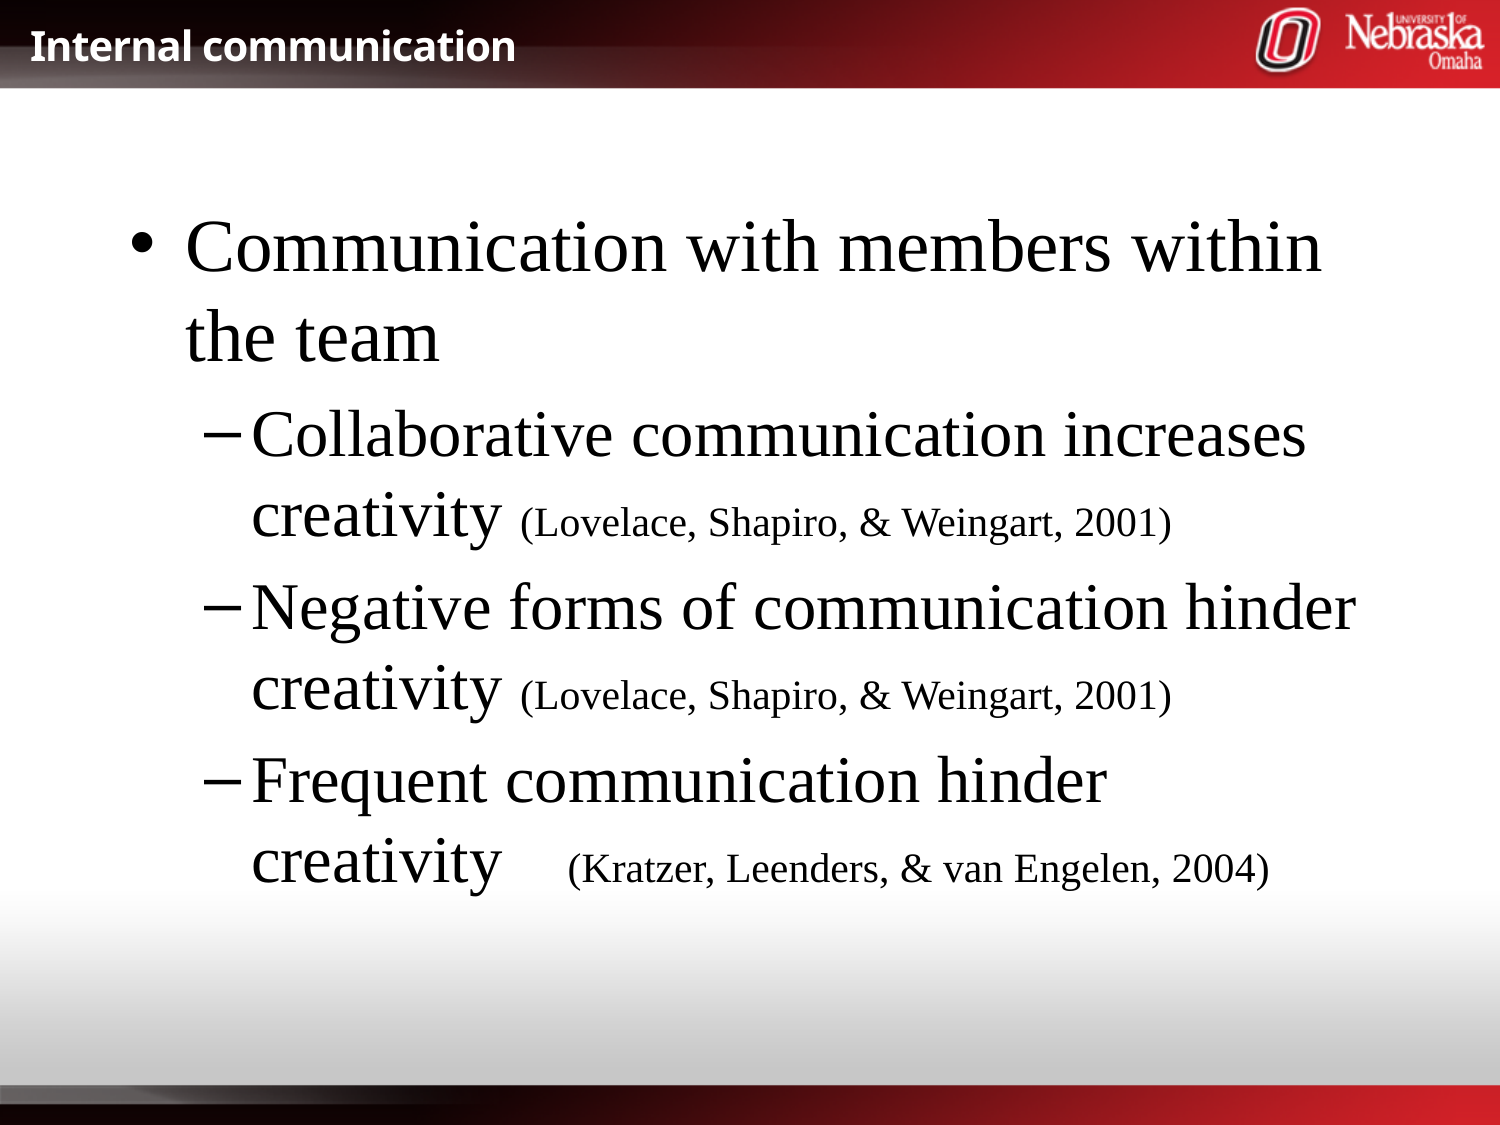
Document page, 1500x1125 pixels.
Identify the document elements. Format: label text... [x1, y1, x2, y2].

list Communication with members within the team Collaborative communication increases creativity (Lovelace, Shapiro, & Weingart, 2001) Negative forms of communication hinder creativity (Lovelace, Shapiro, & Weingart, 2001) Frequent communication hinder creativity (Kratzer, Leenders, & van Engelen, 2004) [114, 188, 1389, 994]
picture [0, 0, 1500, 1125]
title Internal communication [0, 2, 1166, 88]
